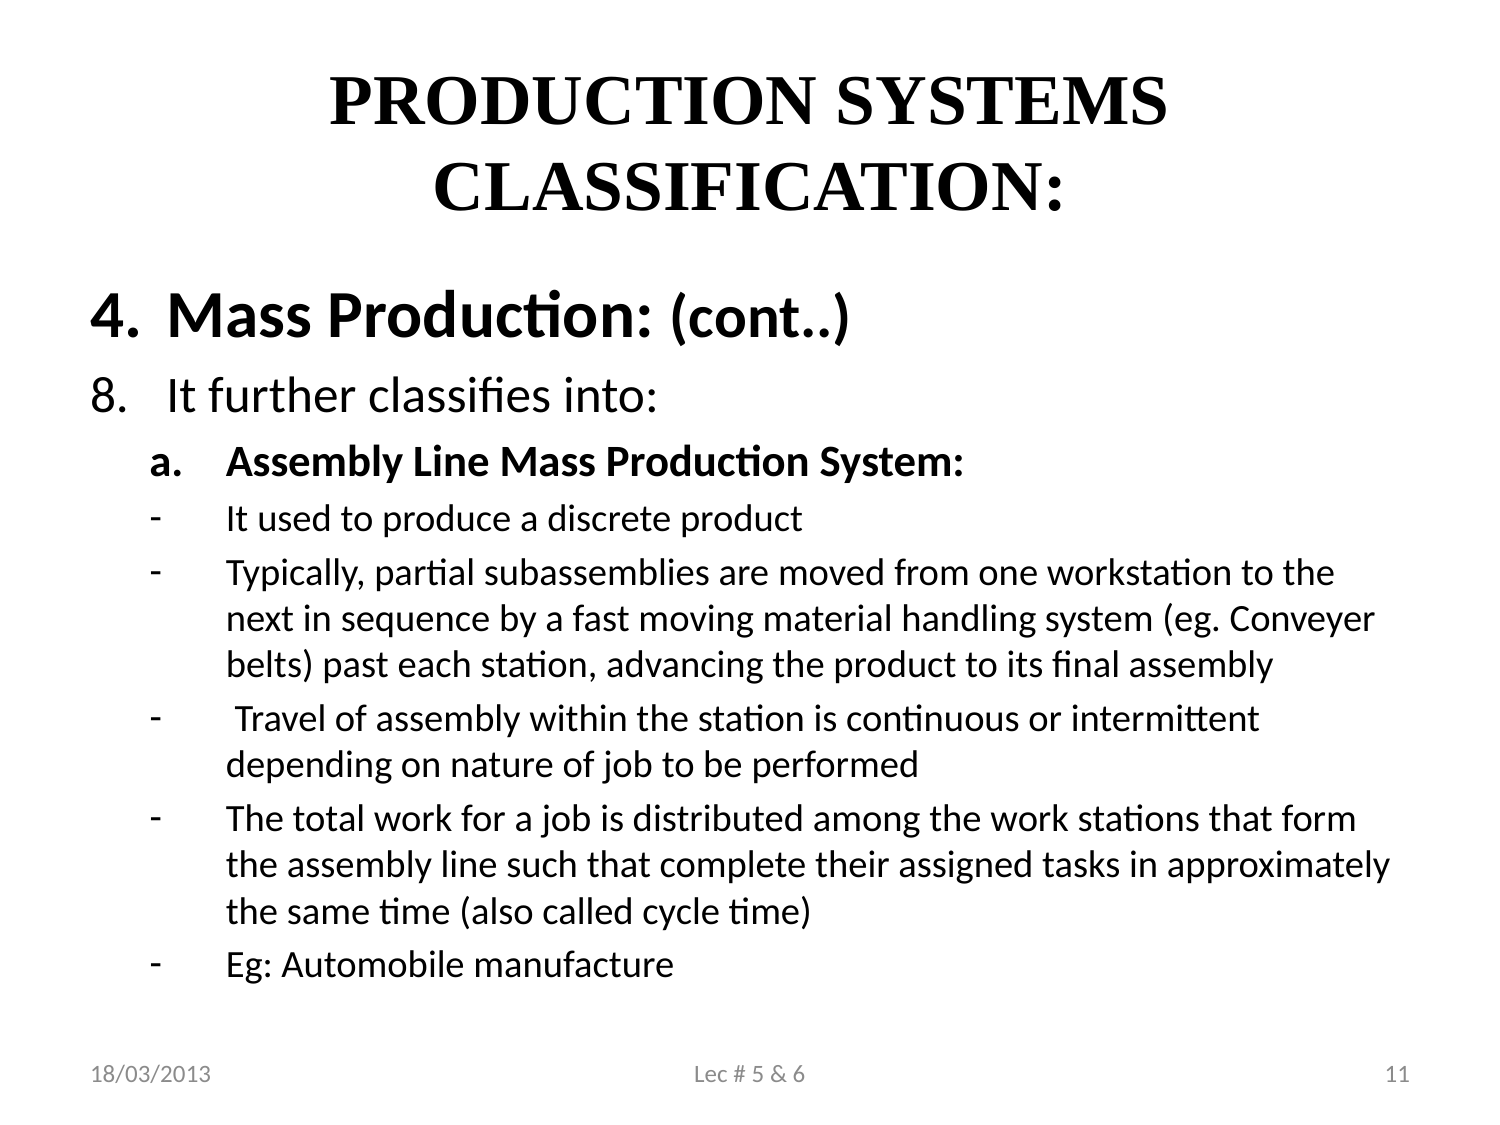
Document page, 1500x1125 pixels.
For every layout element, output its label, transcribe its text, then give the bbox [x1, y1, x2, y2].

slide_number 11 [1074, 1042, 1425, 1103]
footer Lec # 5 & 6 [512, 1042, 988, 1103]
title PRODUCTION SYSTEMS CLASSIFICATION: [75, 45, 1425, 233]
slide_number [75, 1042, 425, 1103]
list Mass Production: (cont..) It further classifies into: a. Assembly Line Mass Production System: It used to produce a discrete product Typically, partial subassemblies are moved from one workstation to the next in sequence by a fast moving material handling system (eg. Conveyer belts) past each station, advancing the product to its final assembly Travel of assembly within the station is continuous or intermittent depending on nature of job to be performed The total work for a job is distributed among the work stations that form the assembly line such that complete their assigned tasks in approximately the same time (also called cycle time) Eg: Automobile manufacture [75, 262, 1425, 1005]
